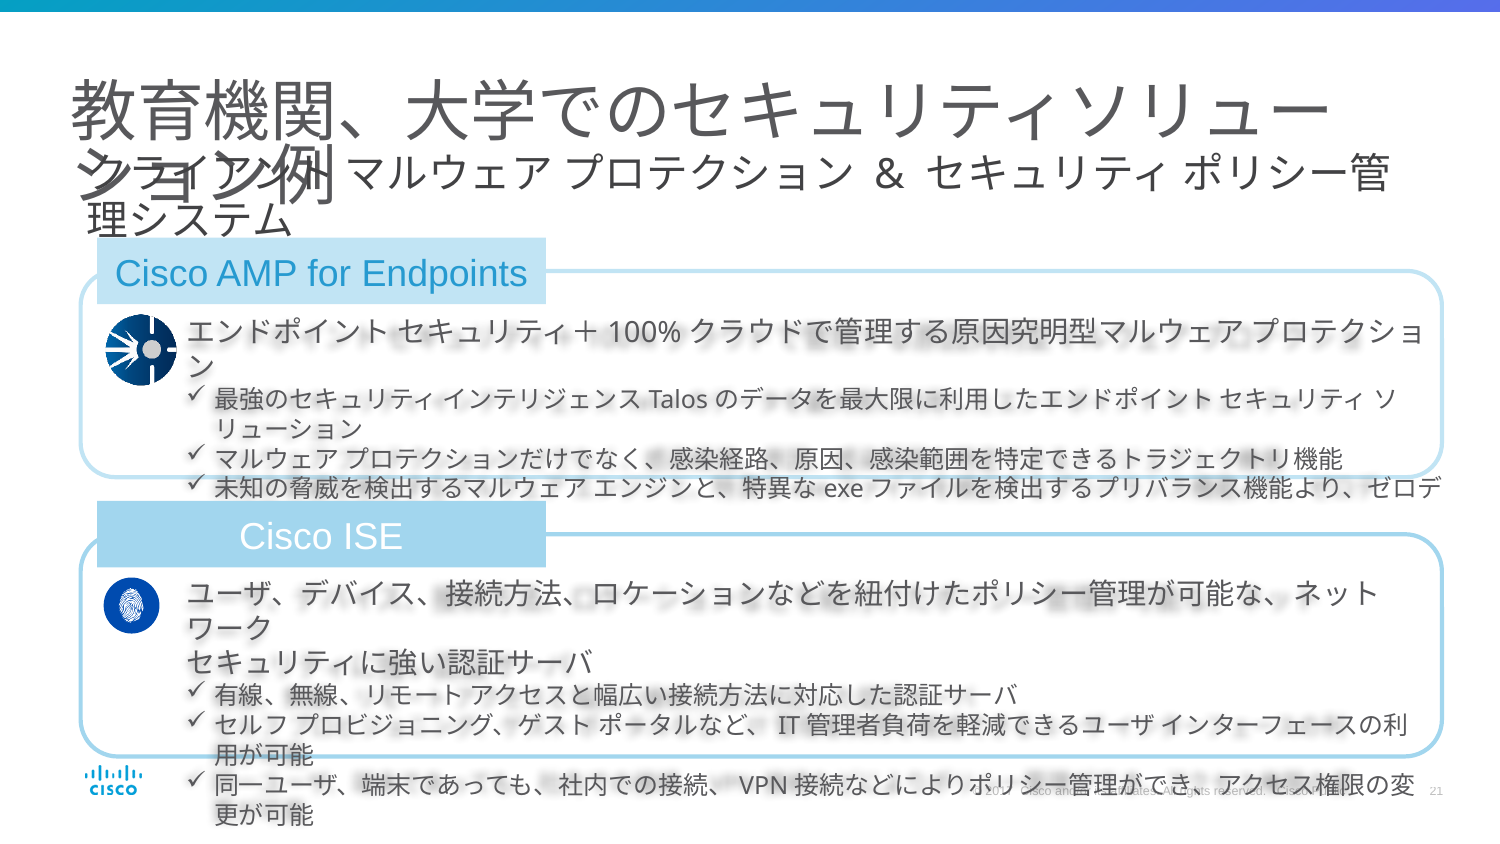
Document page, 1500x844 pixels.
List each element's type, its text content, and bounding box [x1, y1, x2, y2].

picture [96, 305, 186, 395]
picture [78, 758, 148, 803]
text_box [548, 268, 1444, 305]
title 教育機関、大学でのセキュリティソリューション例 [55, 76, 1471, 158]
text_box [78, 539, 171, 759]
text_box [106, 580, 157, 631]
text_box Cisco AMP for Endpoints [95, 236, 548, 305]
list クライアント マルウェア プロテクション & セキュリティ ポリシー管理システム [71, 142, 1429, 222]
text_box [548, 532, 1445, 729]
text_box ユーザ、デバイス、接続方法、ロケーションなどを紐付けたポリシー管理が可能な、ネットワーク セキュリティに強い認証サーバ 有線、無線、リモート アクセスと幅広い接続方法に対応した認証サーバ セルフ プロビジョニング、ゲスト ポータルなど、IT管理者負荷を軽減できるユーザ インターフェースの利用が可能 同一ユーザ、端末であっても、社内での接続、VPN接続などによりポリシー管理ができ、アクセス権限の変更が可能 [171, 567, 1443, 837]
text_box Cisco ISE [95, 499, 548, 569]
text_box [78, 274, 164, 480]
text_box エンドポイント セキュリティ＋100%クラウドで管理する原因究明型マルウェア プロテクション 最強のセキュリティ インテリジェンスTalosのデータを最大限に利用したエンドポイント セキュリティ ソリューション マルウェア プロテクションだけでなく、感染経路、原因、感染範囲を特定できるトラジェクトリ機能 未知の脅威を検出するマルウェア エンジンと、特異なexeファイルを検出するプリバランス機能より、ゼロデイ攻撃にも対策も可能 [171, 305, 1458, 571]
